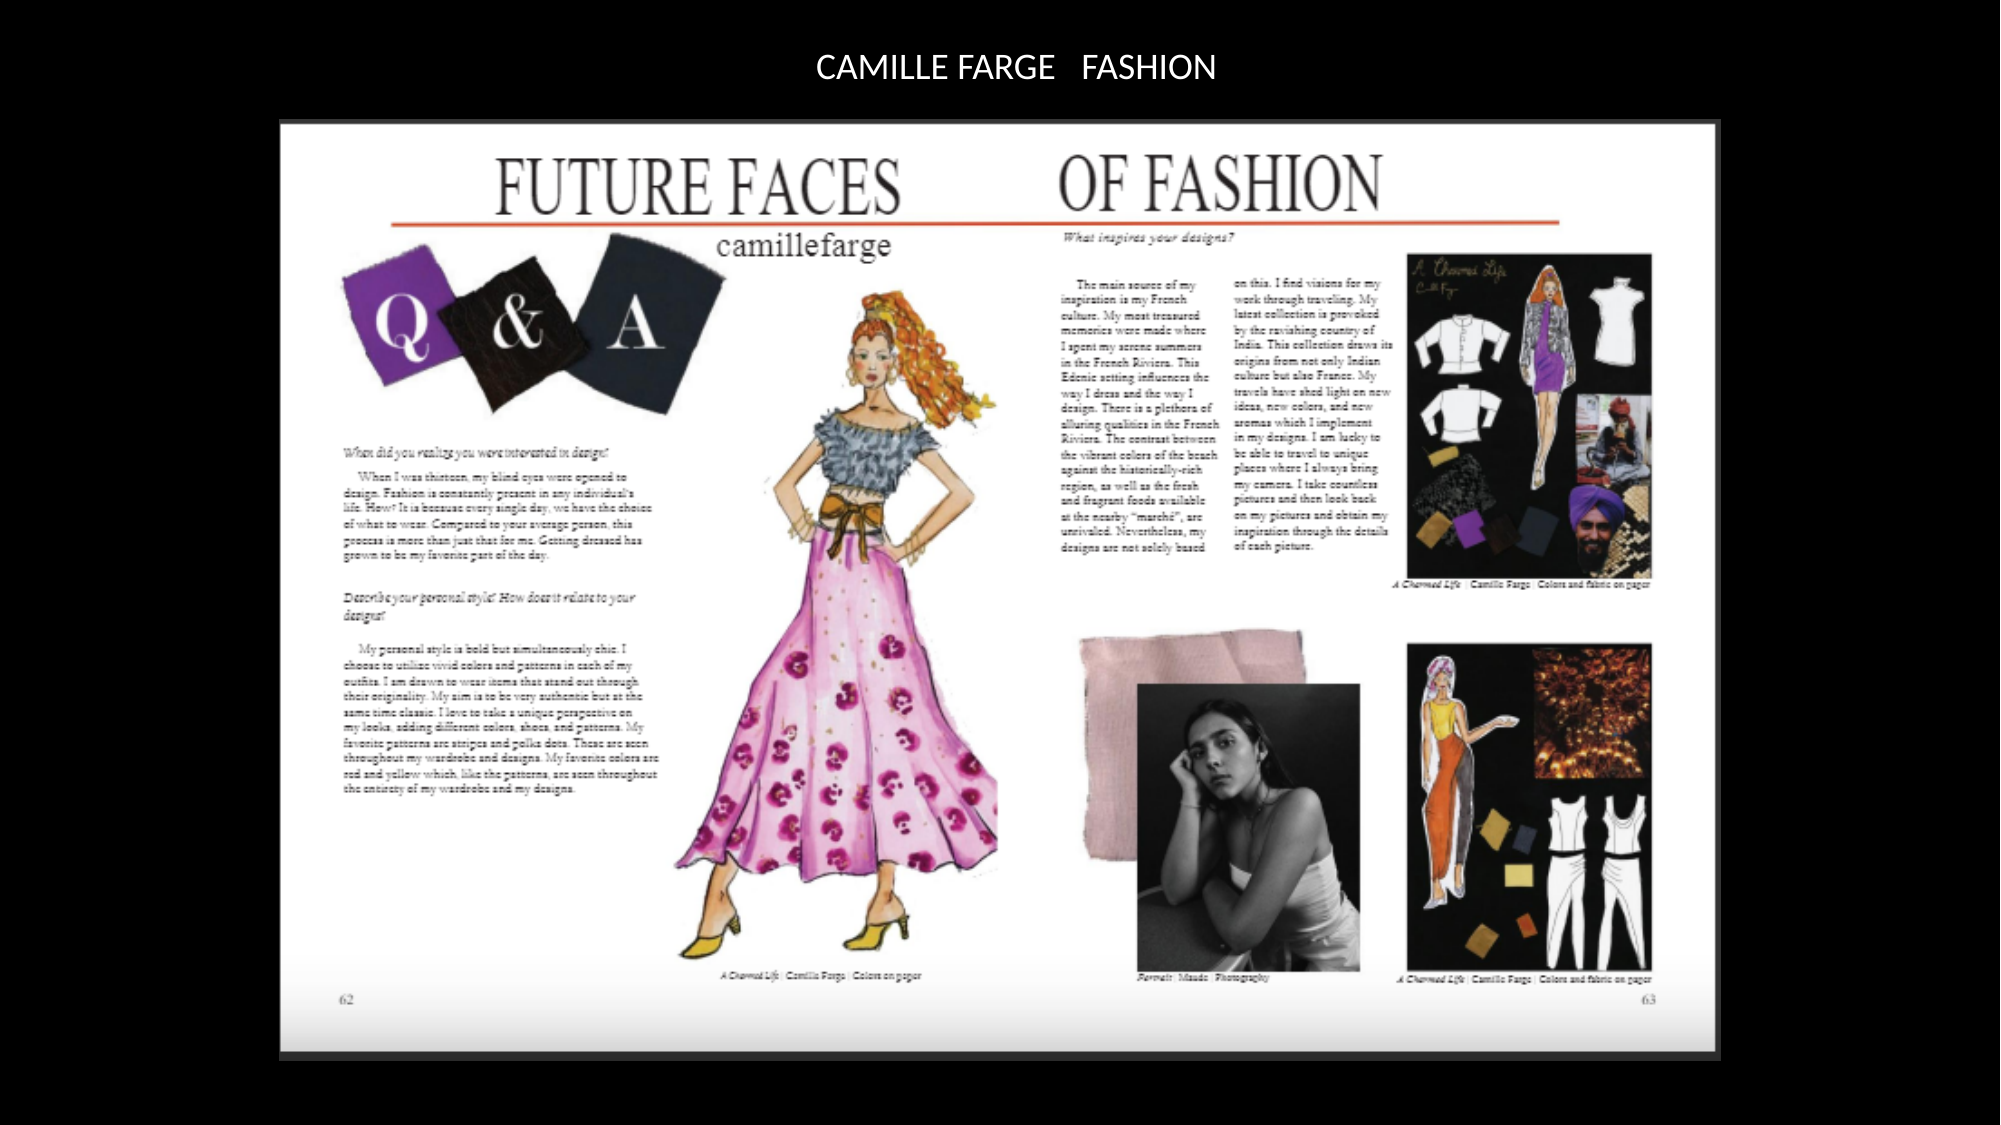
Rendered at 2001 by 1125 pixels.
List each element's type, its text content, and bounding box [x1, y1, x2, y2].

text_box CAMILLE FARGE FASHION [801, 34, 1249, 94]
picture [279, 119, 1721, 1061]
